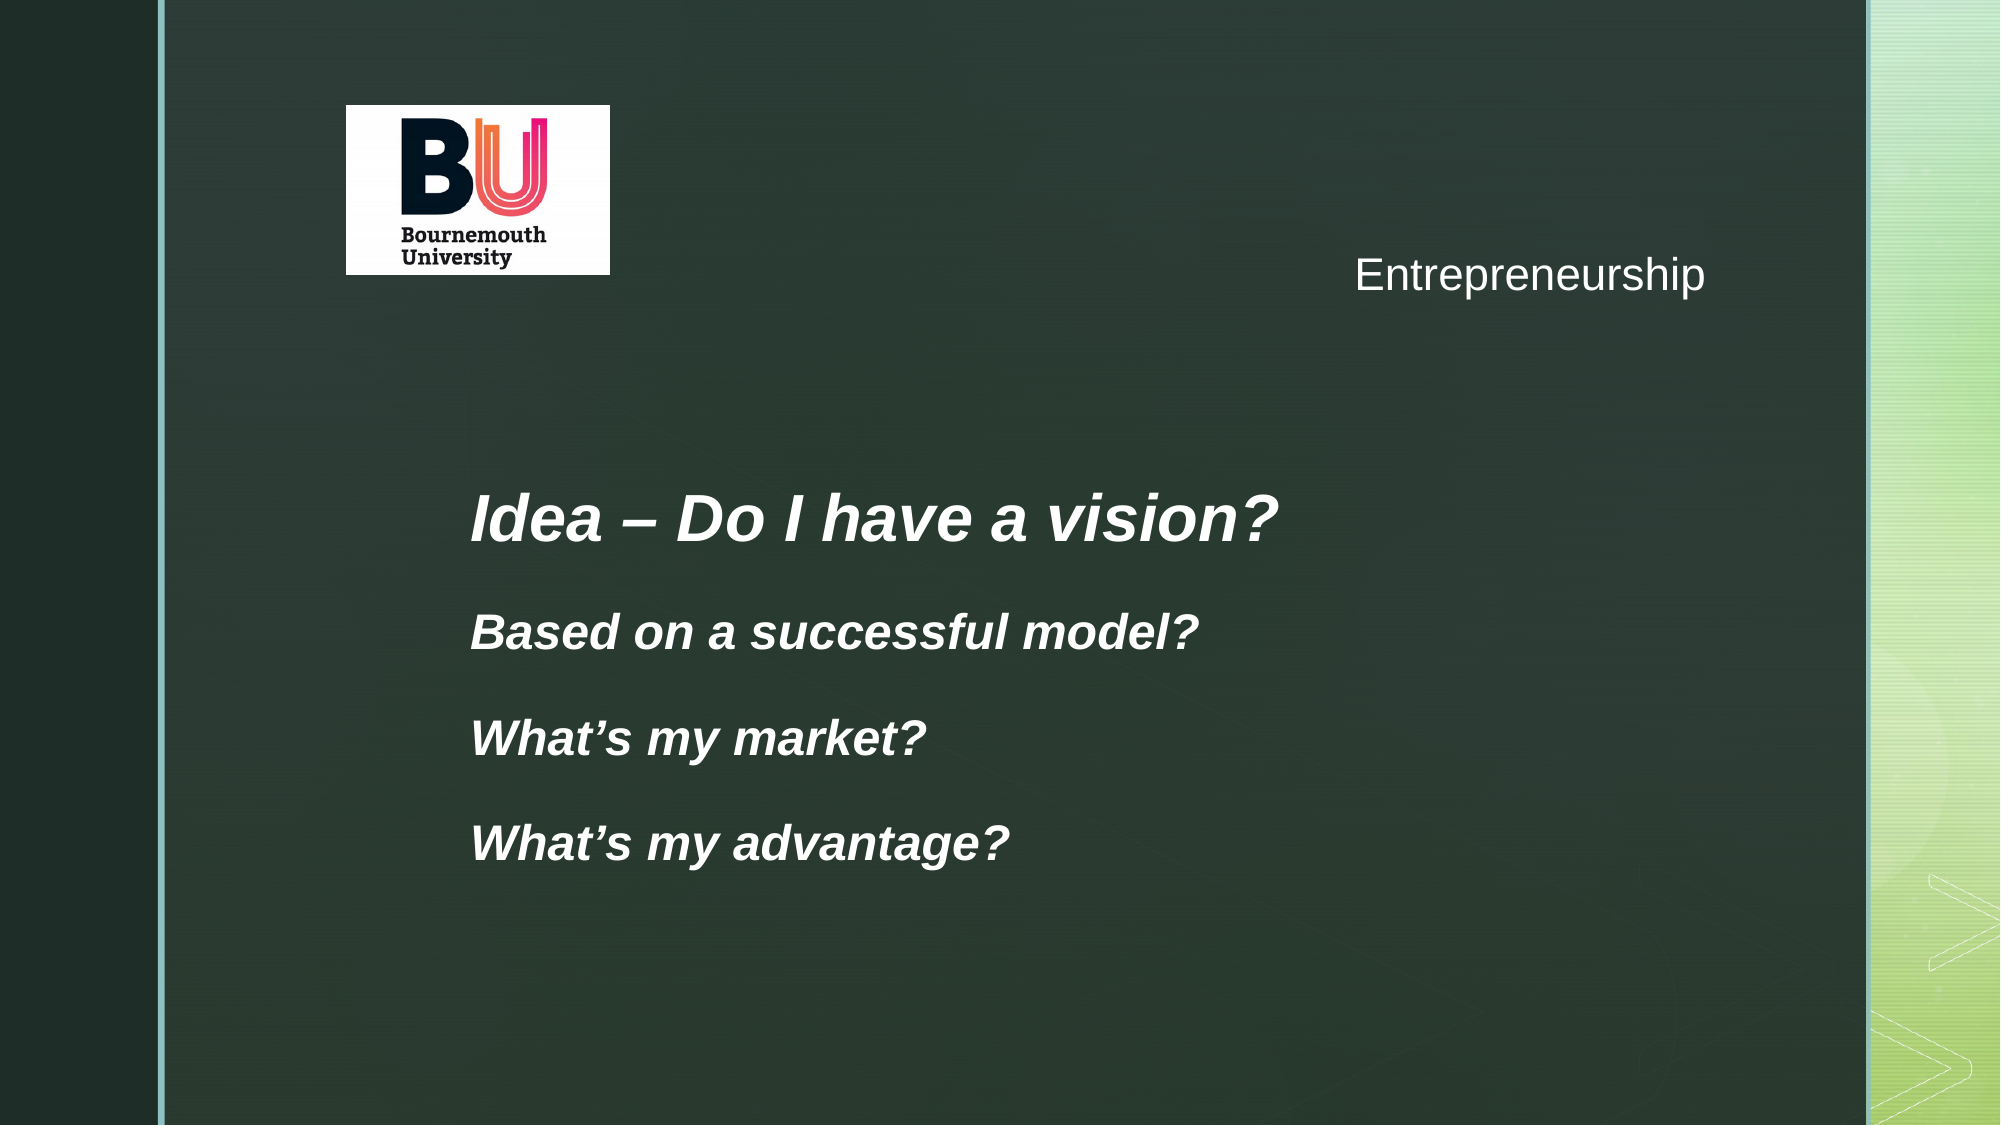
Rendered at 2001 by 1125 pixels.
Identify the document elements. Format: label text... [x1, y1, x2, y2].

picture [1871, 0, 2001, 1125]
title Entrepreneurship [428, 132, 1734, 310]
picture [346, 104, 610, 276]
list Idea – Do I have a vision? Based on a successful model? What’s my market? What’s my advantage? [454, 336, 1734, 993]
